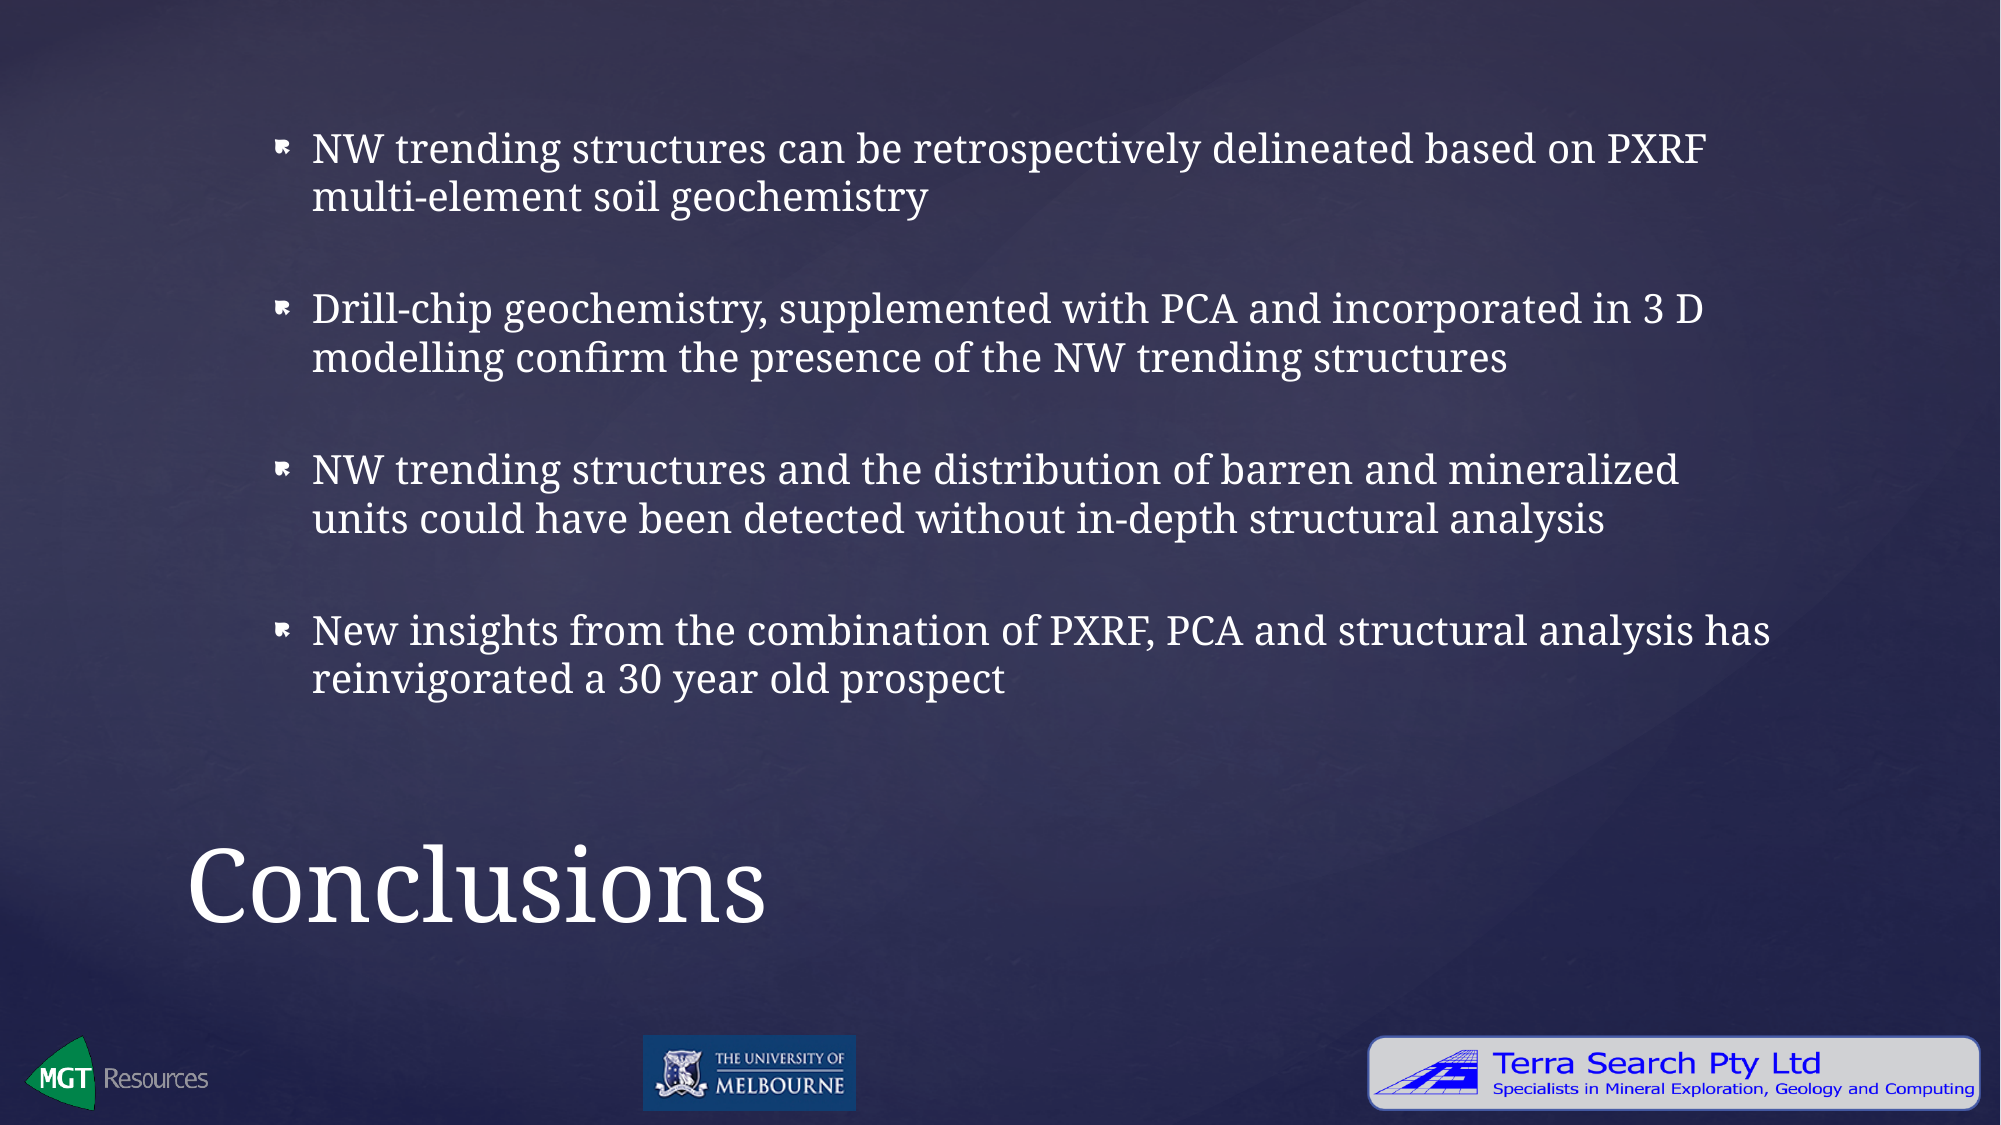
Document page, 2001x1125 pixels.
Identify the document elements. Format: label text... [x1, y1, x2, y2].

title Conclusions [170, 800, 1820, 950]
picture [1367, 1035, 1981, 1111]
picture [643, 1035, 856, 1111]
picture [24, 1035, 208, 1111]
list NW trending structures can be retrospectively delineated based on PXRF multi-element soil geochemistry Drill-chip geochemistry, supplemented with PCA and incorporated in 3 D modelling confirm the presence of the NW trending structures NW trending structures and the distribution of barren and mineralized units could have been detected without in-depth structural analysis New insights from the combination of PXRF, PCA and structural analysis has reinvigorated a 30 year old prospect [255, 112, 1800, 713]
